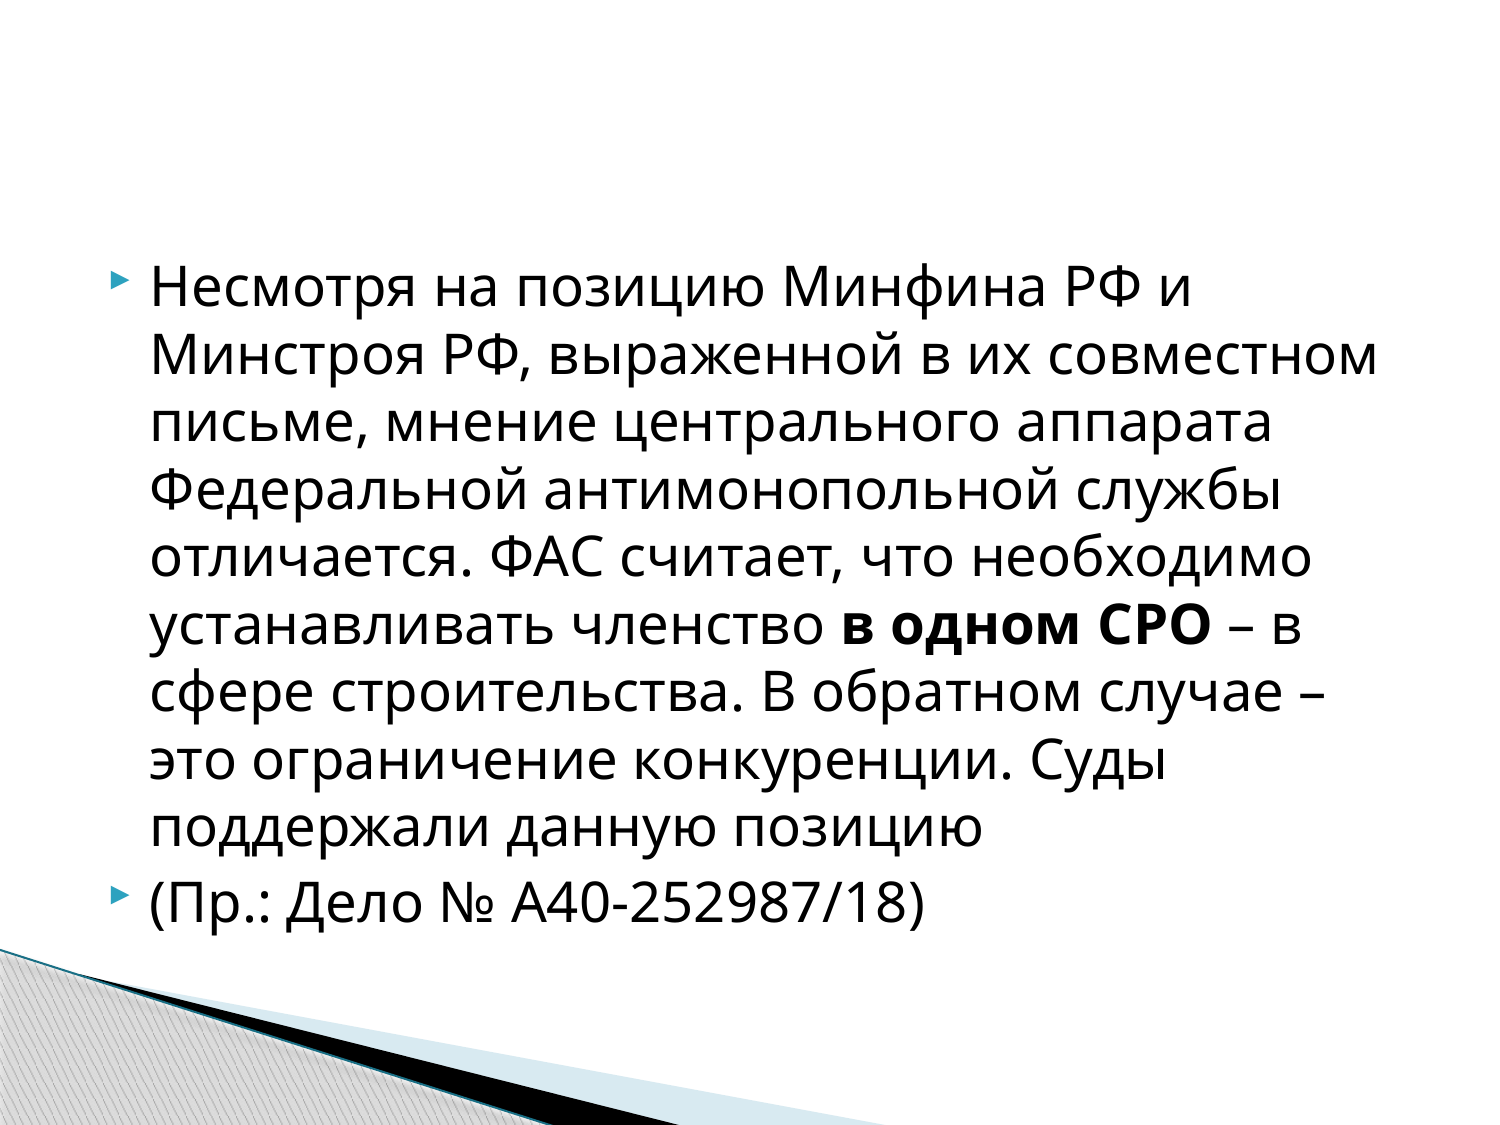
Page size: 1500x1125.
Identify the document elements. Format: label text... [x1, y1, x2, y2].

list Несмотря на позицию Минфина РФ и Минстроя РФ, выраженной в их совместном письме, мнение центрального аппарата Федеральной антимонопольной службы отличается. ФАС считает, что необходимо устанавливать членство в одном СРО – в сфере строительства. В обратном случае – это ограничение конкуренции. Суды поддержали данную позицию (Пр.: Дело № А40-252987/18) [75, 243, 1425, 986]
